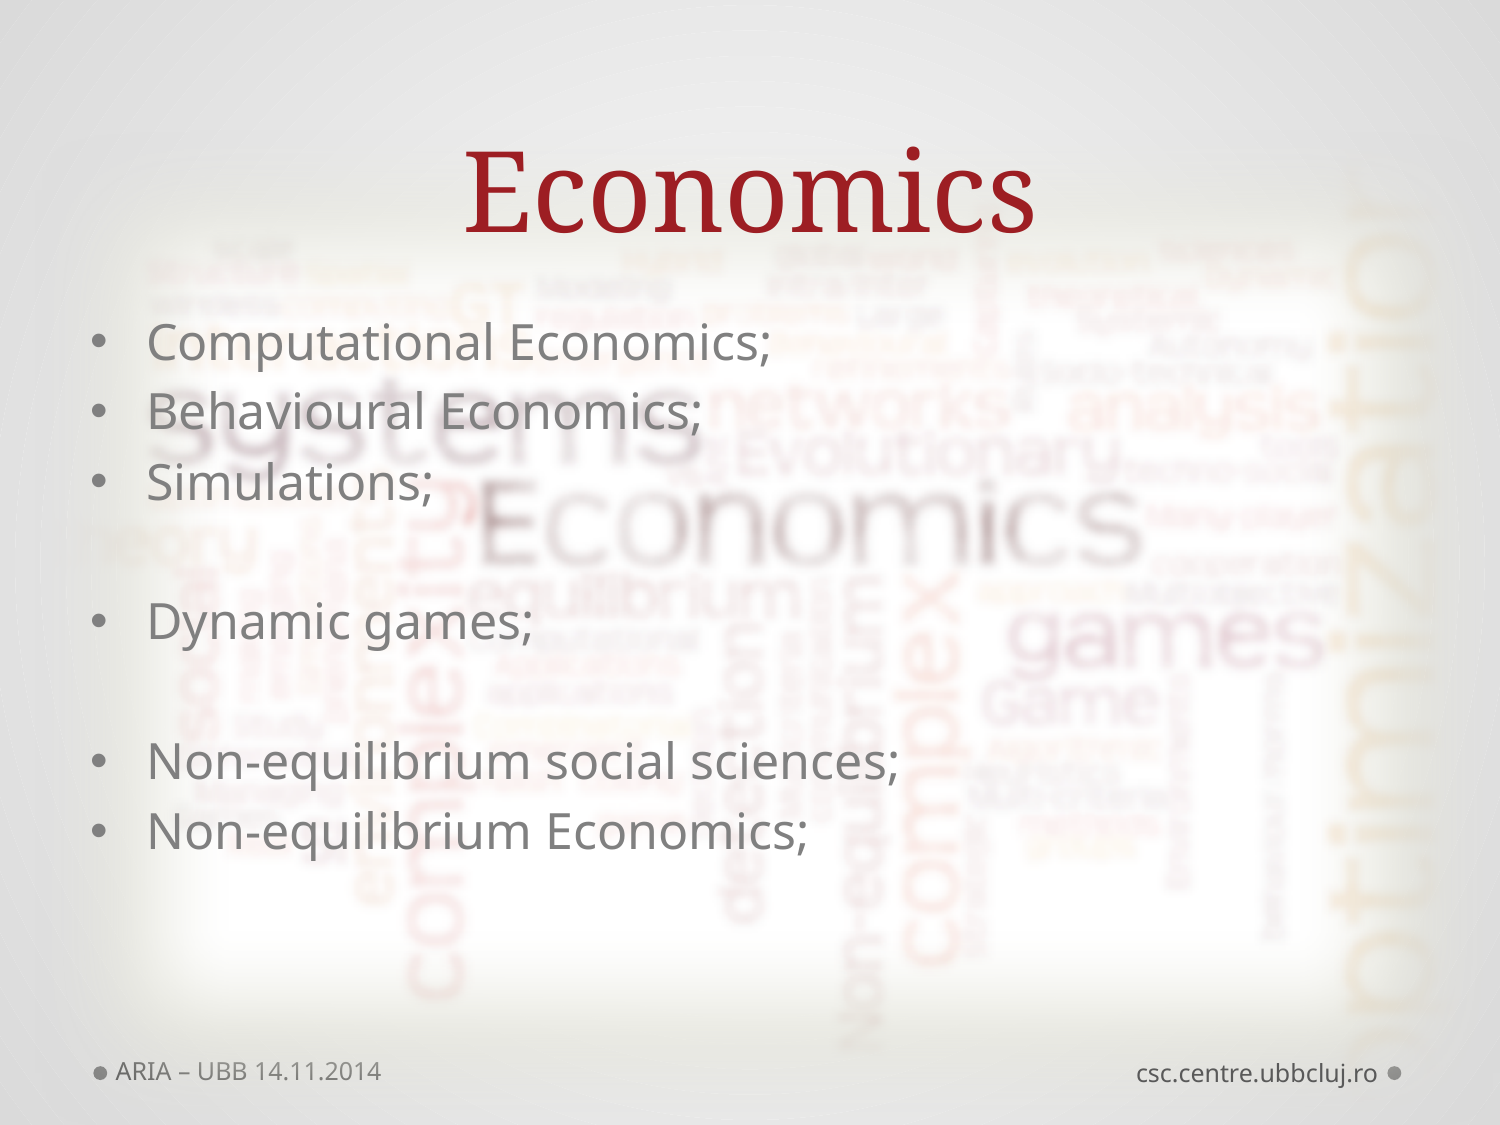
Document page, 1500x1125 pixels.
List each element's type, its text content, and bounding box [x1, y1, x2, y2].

slide_number csc.centre.ubbcluj.ro [1043, 1042, 1386, 1103]
title Economics [75, 0, 1425, 262]
footer ARIA – UBB 14.11.2014 [108, 1042, 576, 1103]
list Computational Economics; Behavioural Economics; Simulations; Dynamic games; Non-equilibrium social sciences; Non-equilibrium Economics; [75, 262, 1425, 1008]
